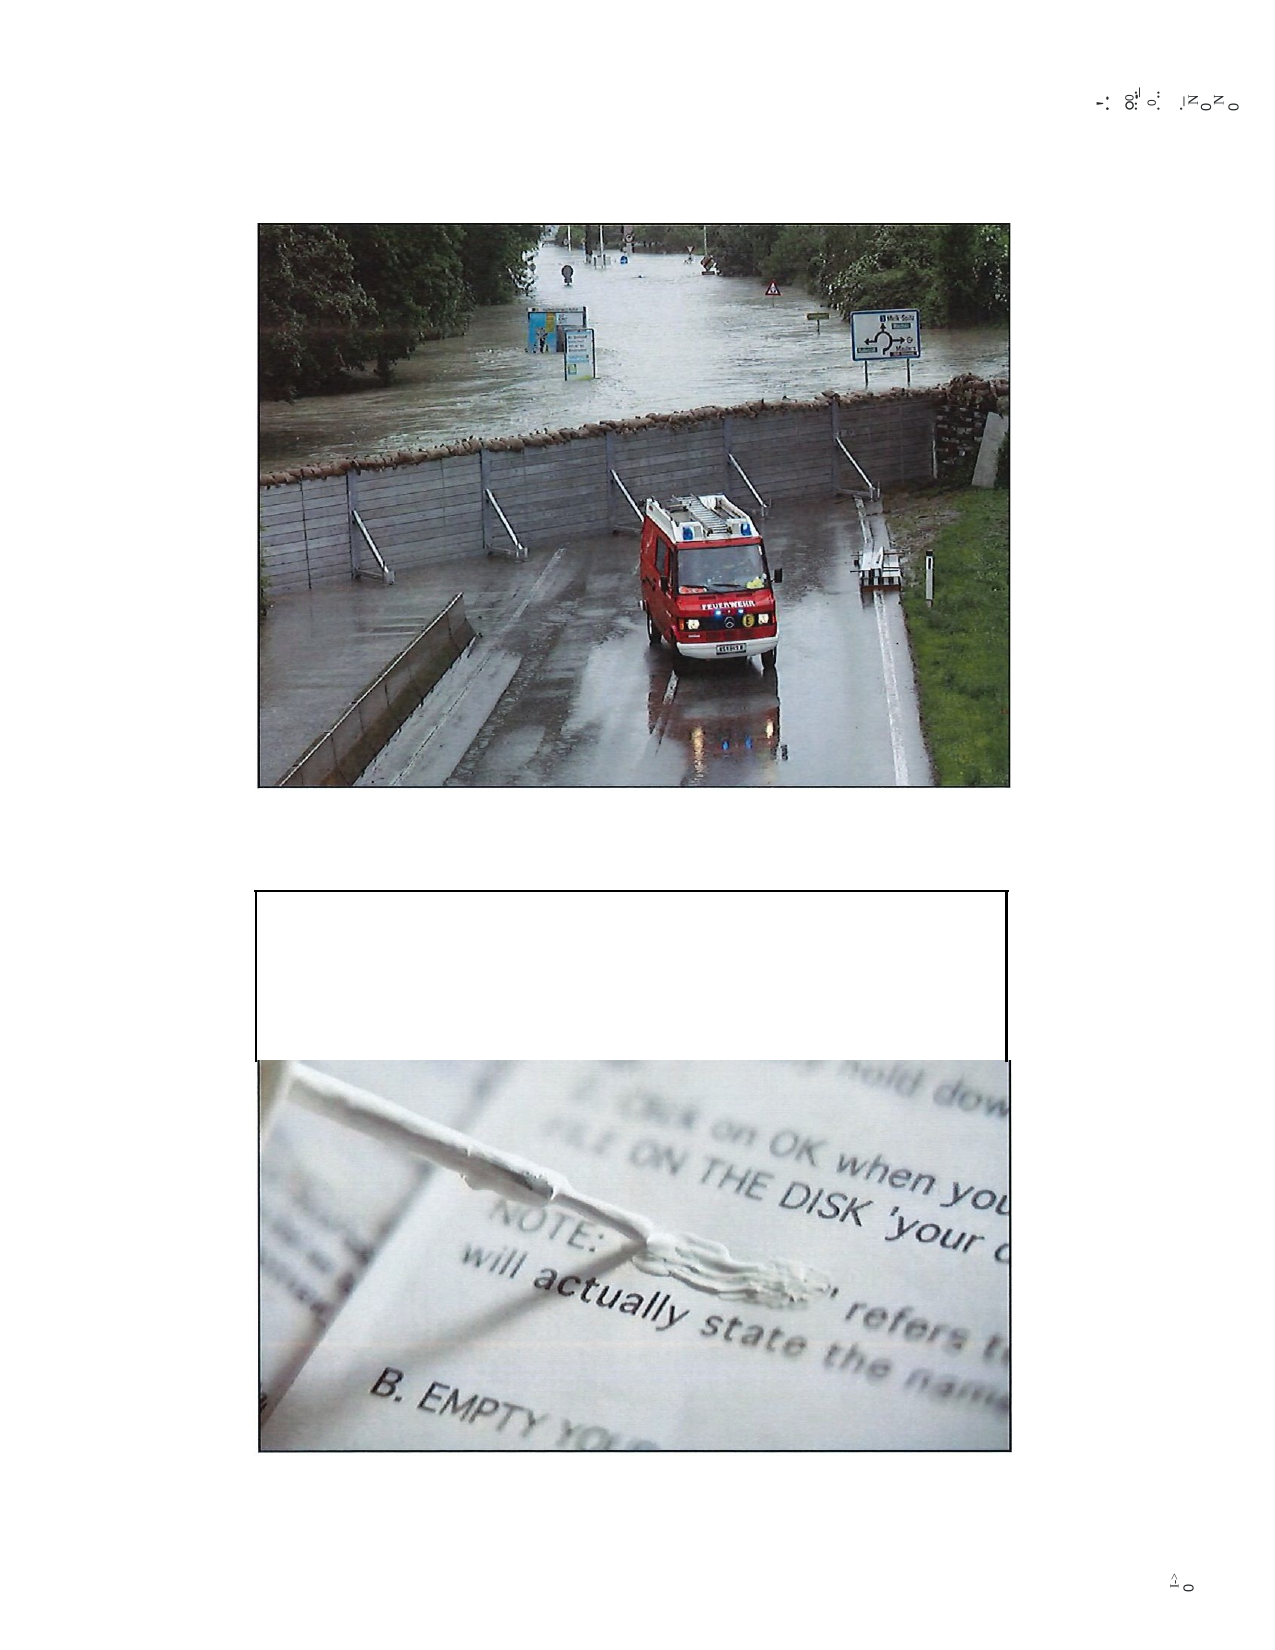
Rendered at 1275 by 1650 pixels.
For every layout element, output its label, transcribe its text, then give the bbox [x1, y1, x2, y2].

text_box [252, 1066, 1013, 1457]
text_box ..0..0..._ N 0 N 0 [1118, 85, 1199, 114]
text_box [253, 889, 1010, 1062]
text_box ..'..°..._ [1091, 85, 1118, 114]
text_box [254, 223, 1011, 793]
text_box I-> 0 [1167, 1569, 1200, 1595]
